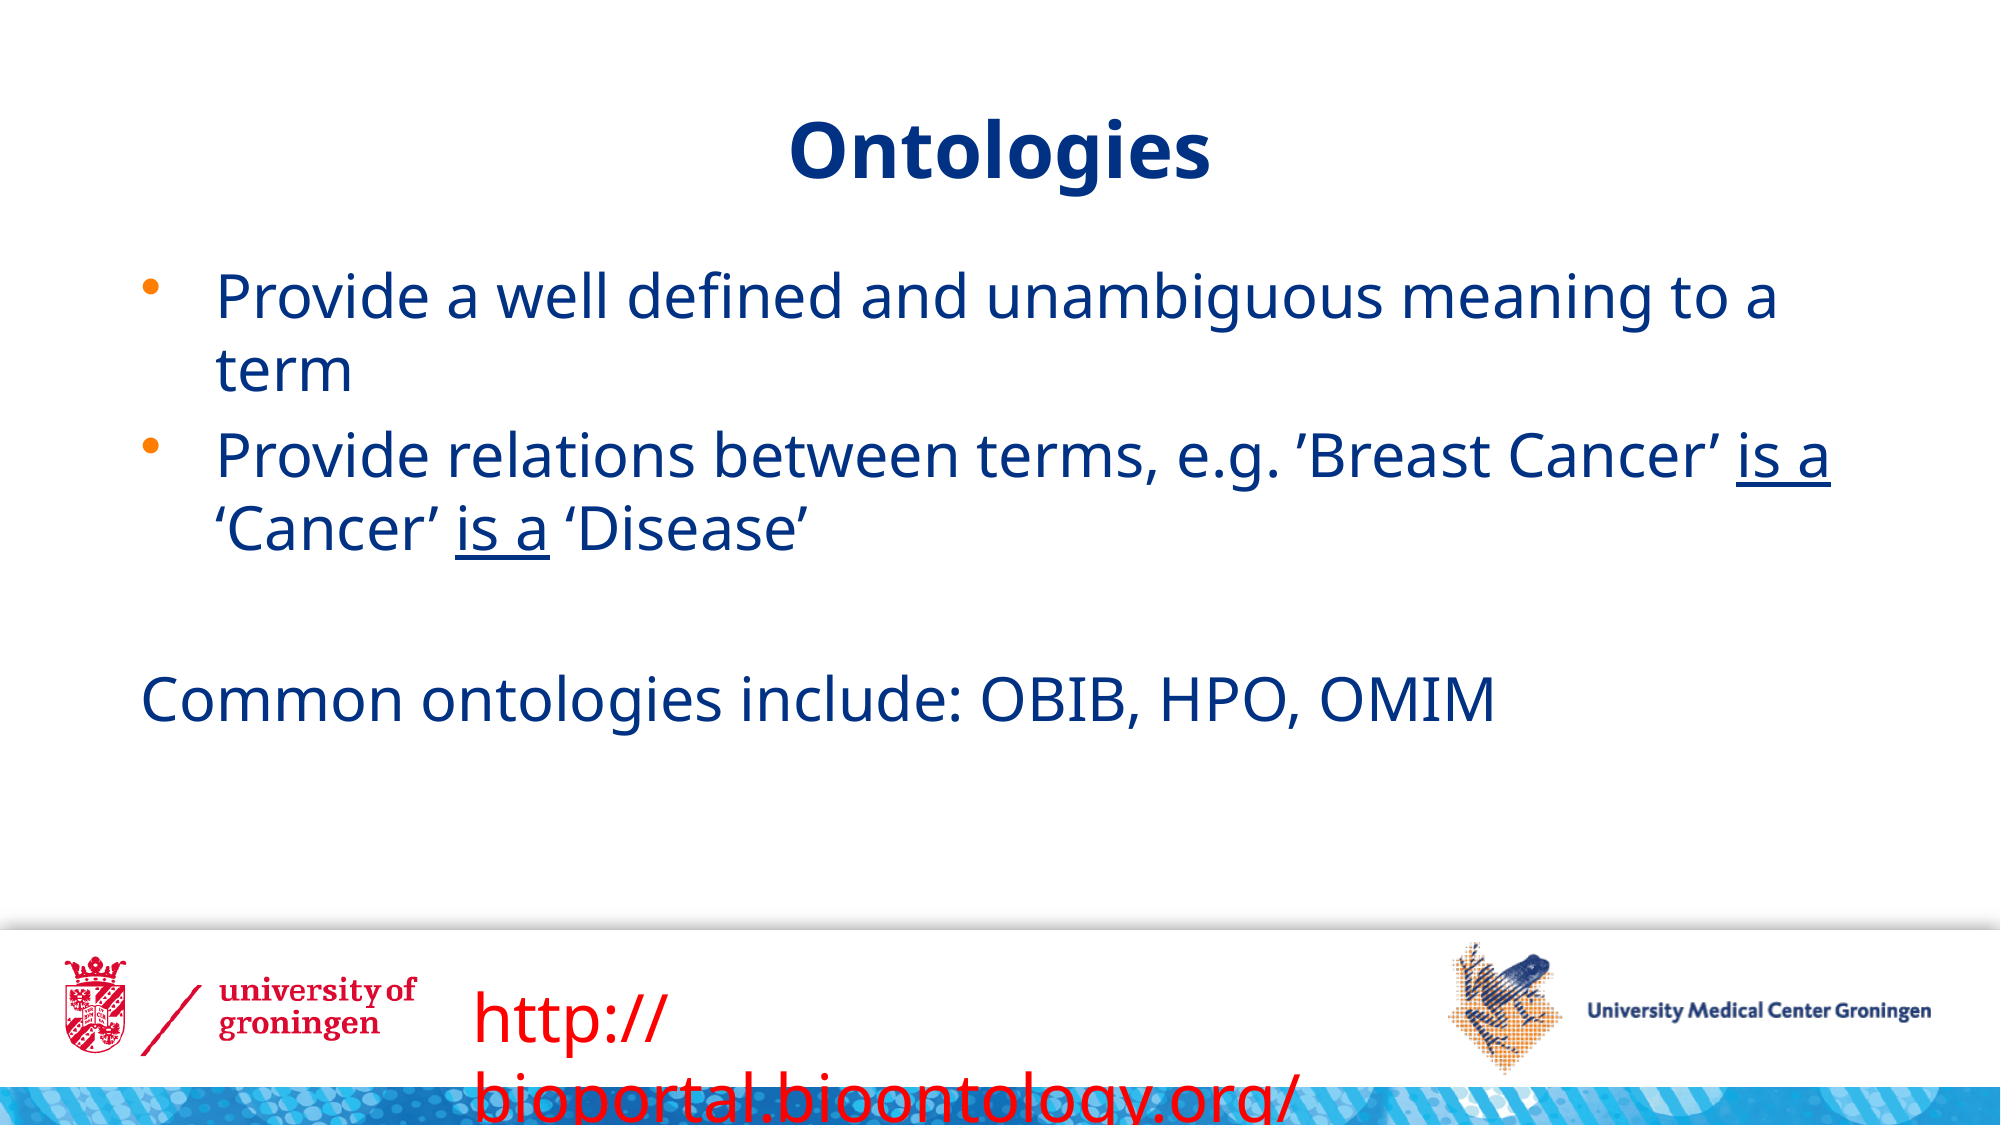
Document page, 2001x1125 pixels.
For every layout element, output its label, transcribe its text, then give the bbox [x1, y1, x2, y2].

title Ontologies [125, 93, 1874, 204]
text_box http://bioportal.bioontology.org/ [457, 968, 1423, 1125]
picture [0, 0, 2001, 1125]
list Provide a well defined and unambiguous meaning to a term Provide relations between terms, e.g. ’Breast Cancer’ is a ‘Cancer’ is a ‘Disease’ Common ontologies include: OBIB, HPO, OMIM [125, 249, 1874, 904]
